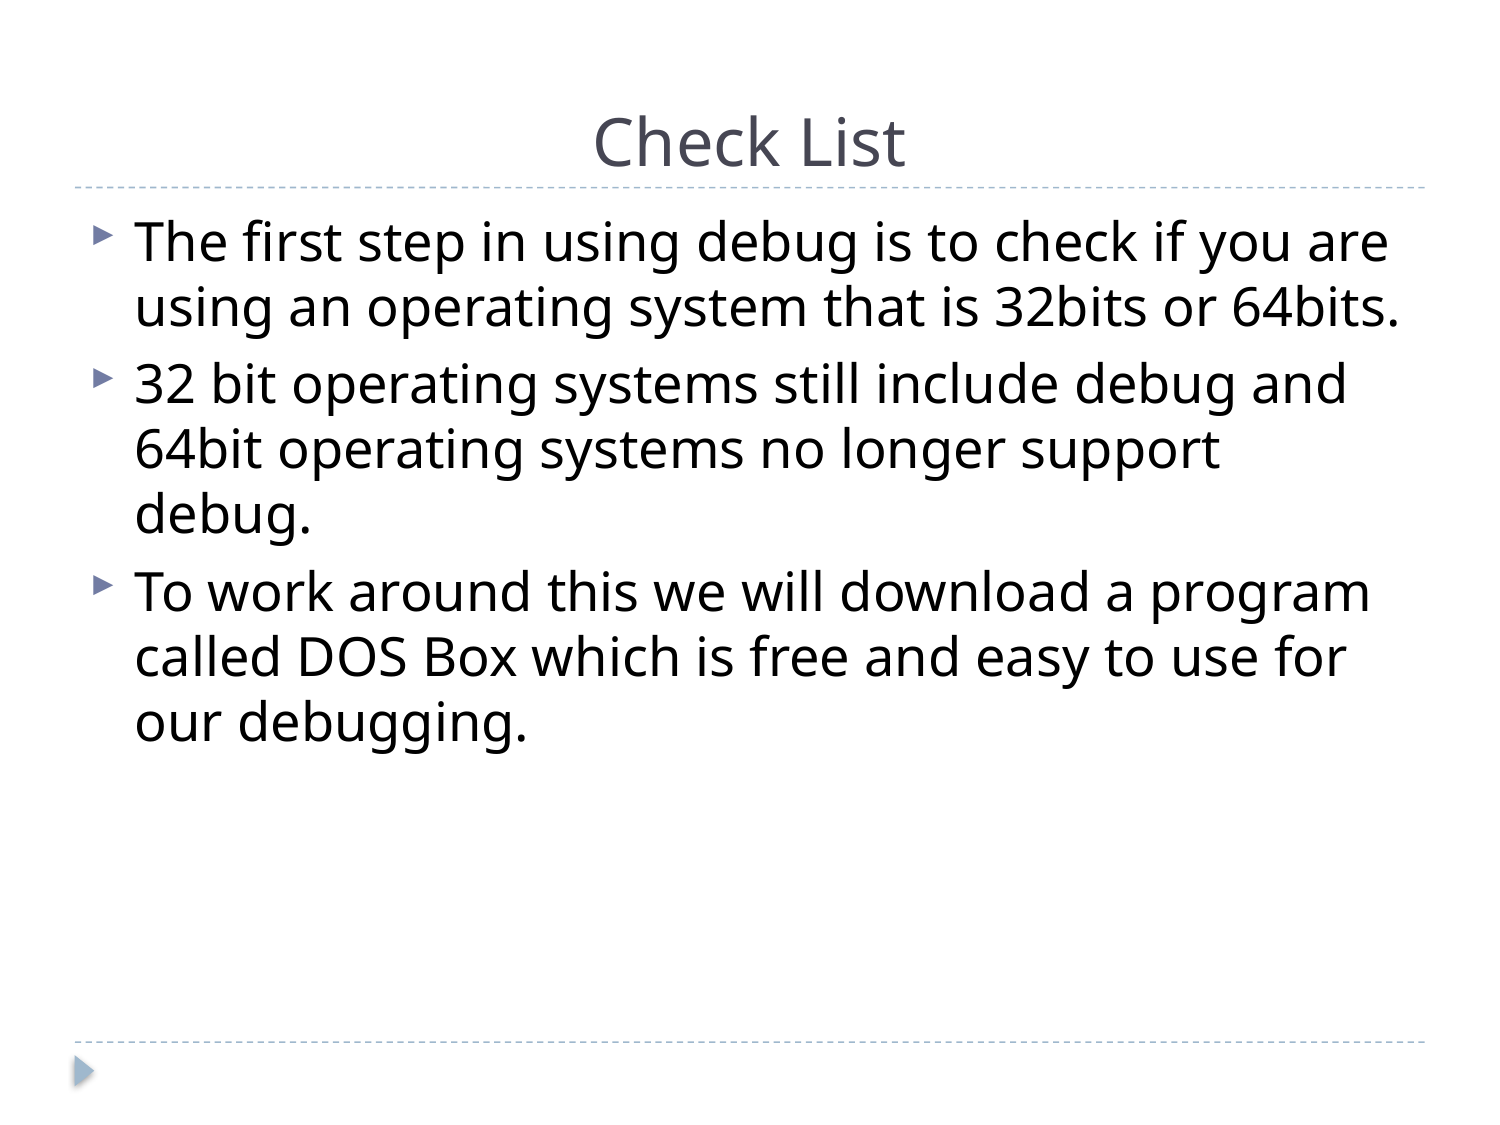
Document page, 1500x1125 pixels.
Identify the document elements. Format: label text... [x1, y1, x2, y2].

title Check List [75, 24, 1425, 188]
list The first step in using debug is to check if you are using an operating system that is 32bits or 64bits. 32 bit operating systems still include debug and 64bit operating systems no longer support debug. To work around this we will download a program called DOS Box which is free and easy to use for our debugging. [75, 200, 1425, 1010]
